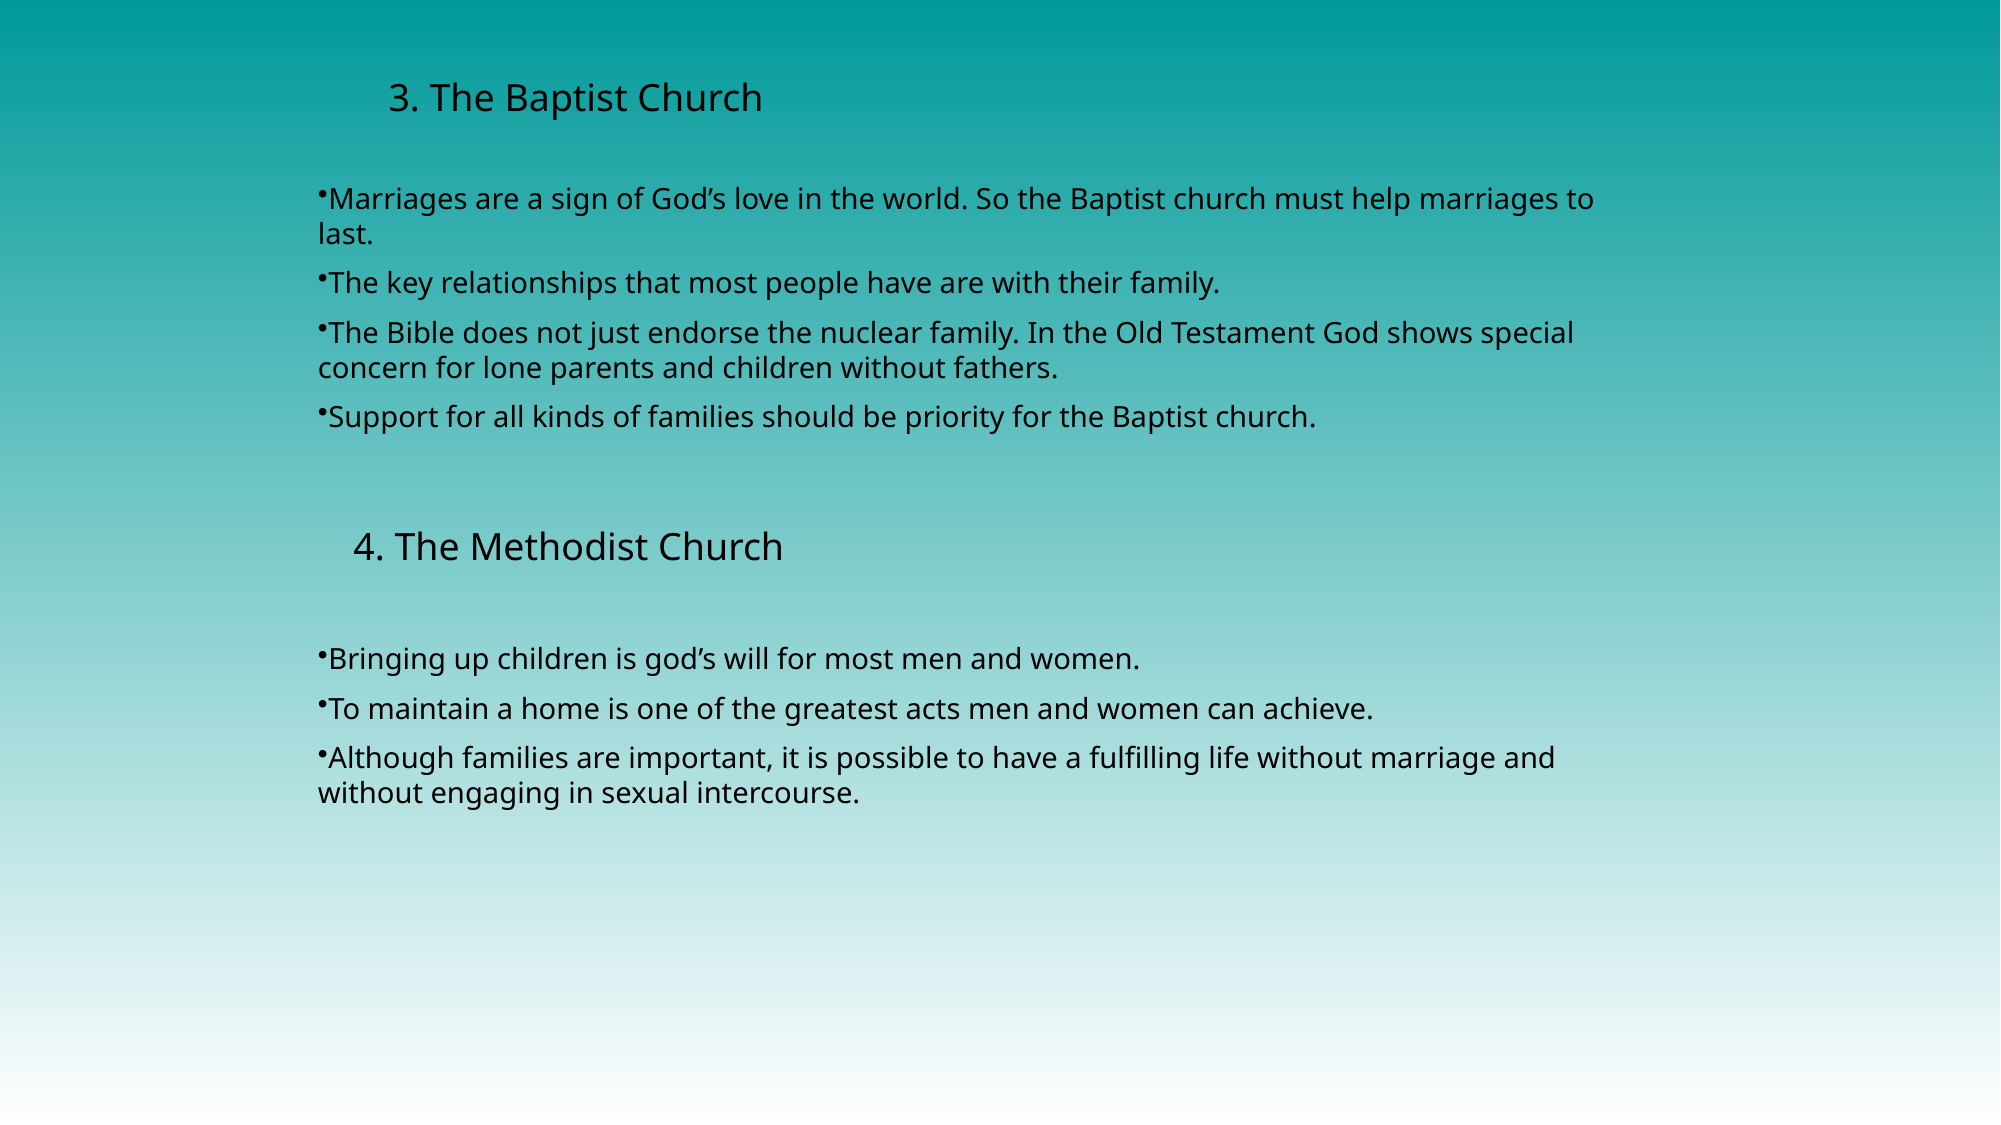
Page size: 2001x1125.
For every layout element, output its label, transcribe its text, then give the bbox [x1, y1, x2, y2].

text_box Bringing up children is god’s will for most men and women. To maintain a home is one of the greatest acts men and women can achieve. Although families are important, it is possible to have a fulfilling life without marriage and without engaging in sexual intercourse. [303, 633, 1674, 817]
text_box 3. The Baptist Church [373, 66, 1579, 127]
text_box Marriages are a sign of God’s love in the world. So the Baptist church must help marriages to last. The key relationships that most people have are with their family. The Bible does not just endorse the nuclear family. In the Old Testament God shows special concern for lone parents and children without fathers. Support for all kinds of families should be priority for the Baptist church. [303, 172, 1626, 441]
text_box 4. The Methodist Church [338, 515, 1473, 576]
